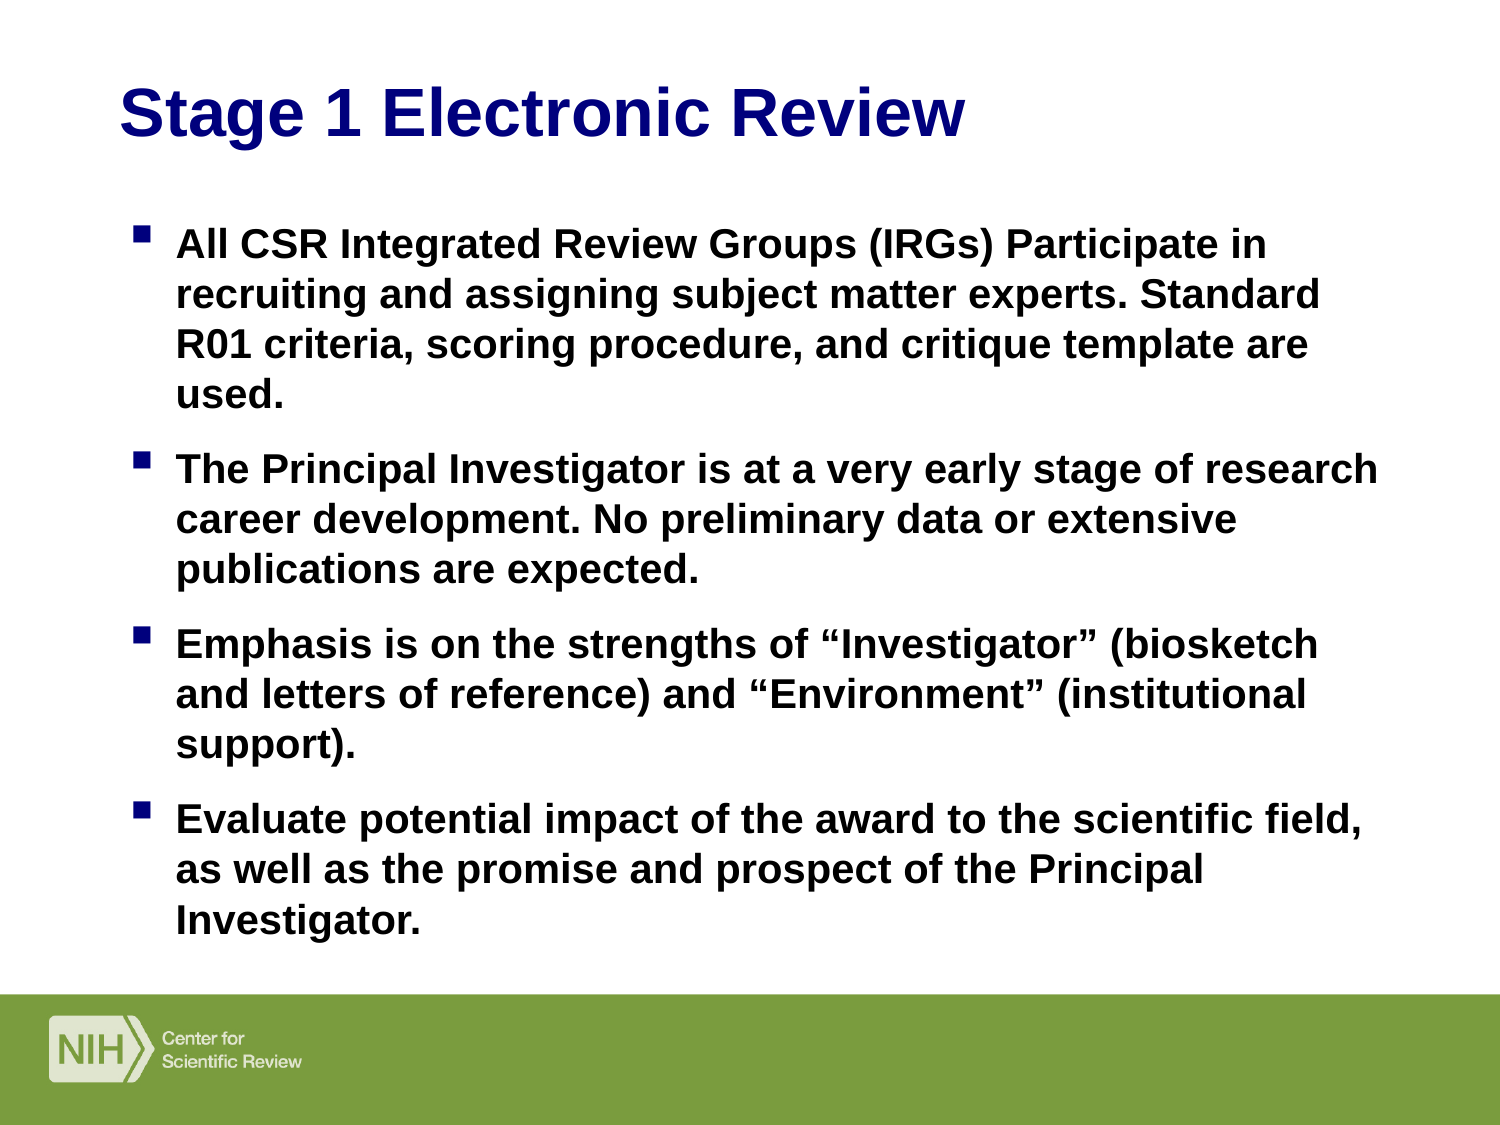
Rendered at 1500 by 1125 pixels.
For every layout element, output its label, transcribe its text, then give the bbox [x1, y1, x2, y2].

title Stage 1 Electronic Review [104, 60, 1418, 158]
picture [0, 0, 1500, 1125]
text_box All CSR Integrated Review Groups (IRGs) Participate in recruiting and assigning subject matter experts. Standard R01 criteria, scoring procedure, and critique template are used. The Principal Investigator is at a very early stage of research career development. No preliminary data or extensive publications are expected. Emphasis is on the strengths of “Investigator” (biosketch and letters of reference) and “Environment” (institutional support). Evaluate potential impact of the award to the scientific field, as well as the promise and prospect of the Principal Investigator. [67, 209, 1404, 950]
